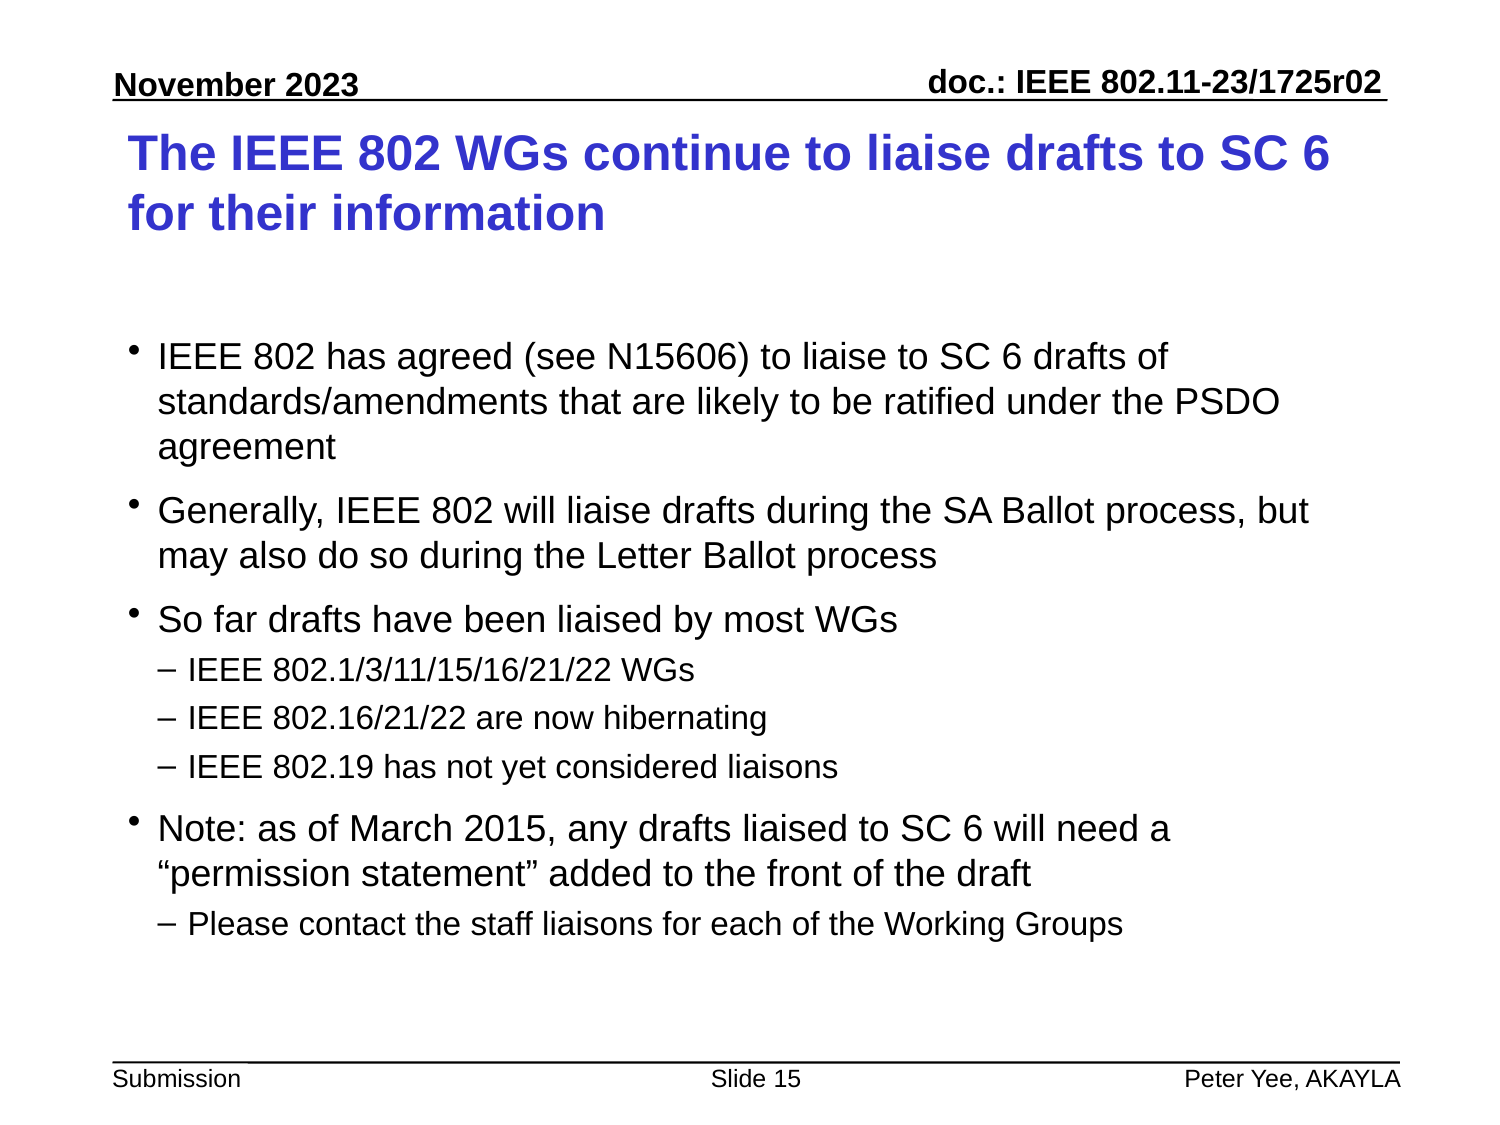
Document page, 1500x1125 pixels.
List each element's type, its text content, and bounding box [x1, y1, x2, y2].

footer Peter Yee, AKAYLA [1183, 1061, 1402, 1093]
title The IEEE 802 WGs continue to liaise drafts to SC 6 for their information [112, 112, 1388, 288]
slide_number Slide 15 [709, 1061, 803, 1093]
list IEEE 802 has agreed (see N15606) to liaise to SC 6 drafts of standards/amendments that are likely to be ratified under the PSDO agreement Generally, IEEE 802 will liaise drafts during the SA Ballot process, but may also do so during the Letter Ballot process So far drafts have been liaised by most WGs IEEE 802.1/3/11/15/16/21/22 WGs IEEE 802.16/21/22 are now hibernating IEEE 802.19 has not yet considered liaisons Note: as of March 2015, any drafts liaised to SC 6 will need a “permission statement” added to the front of the draft Please contact the staff liaisons for each of the Working Groups [112, 324, 1388, 1000]
